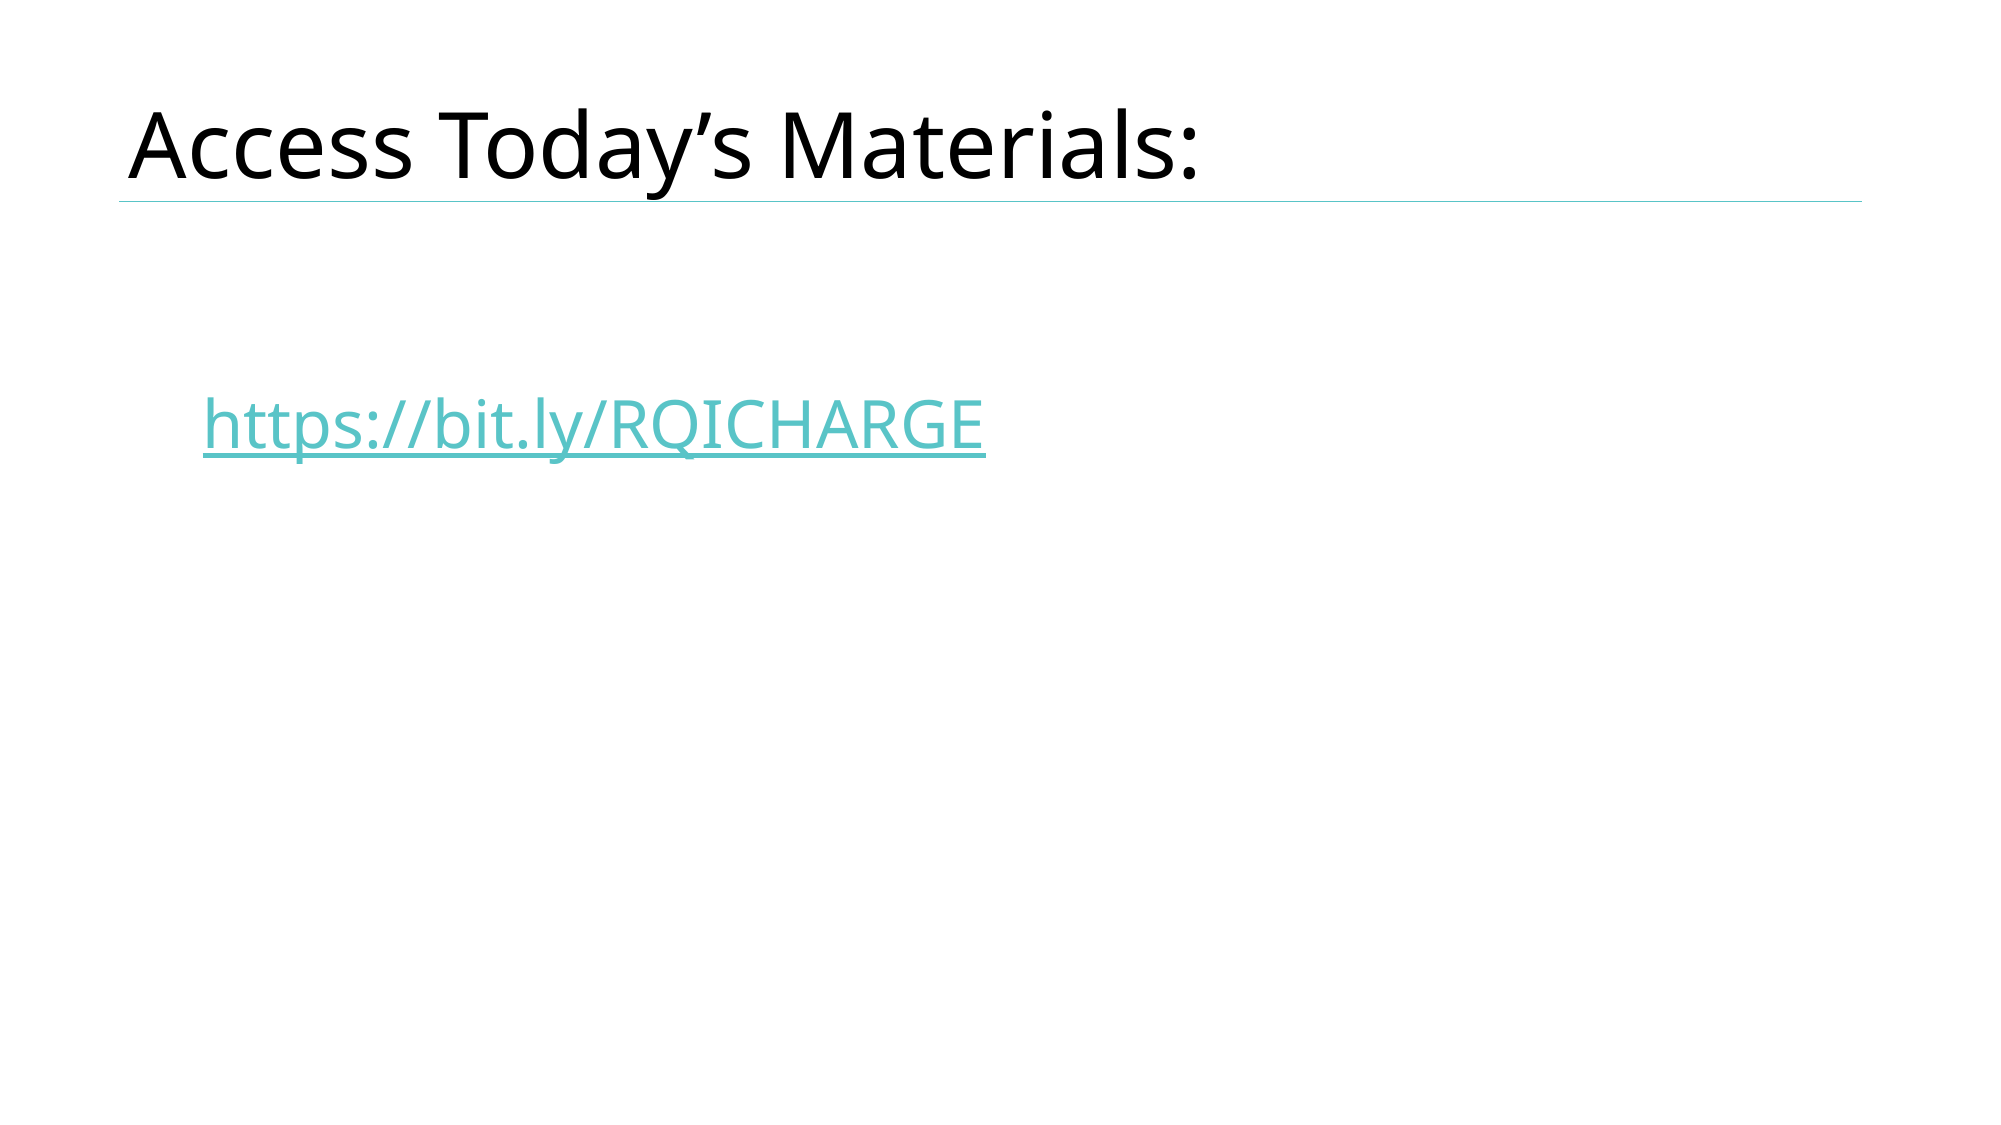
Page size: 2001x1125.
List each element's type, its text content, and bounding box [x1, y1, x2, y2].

text_box https://bit.ly/RQICHARGE [187, 349, 1913, 515]
text_box Access Today’s Materials: [113, 90, 1741, 206]
text_box [162, 324, 1888, 490]
